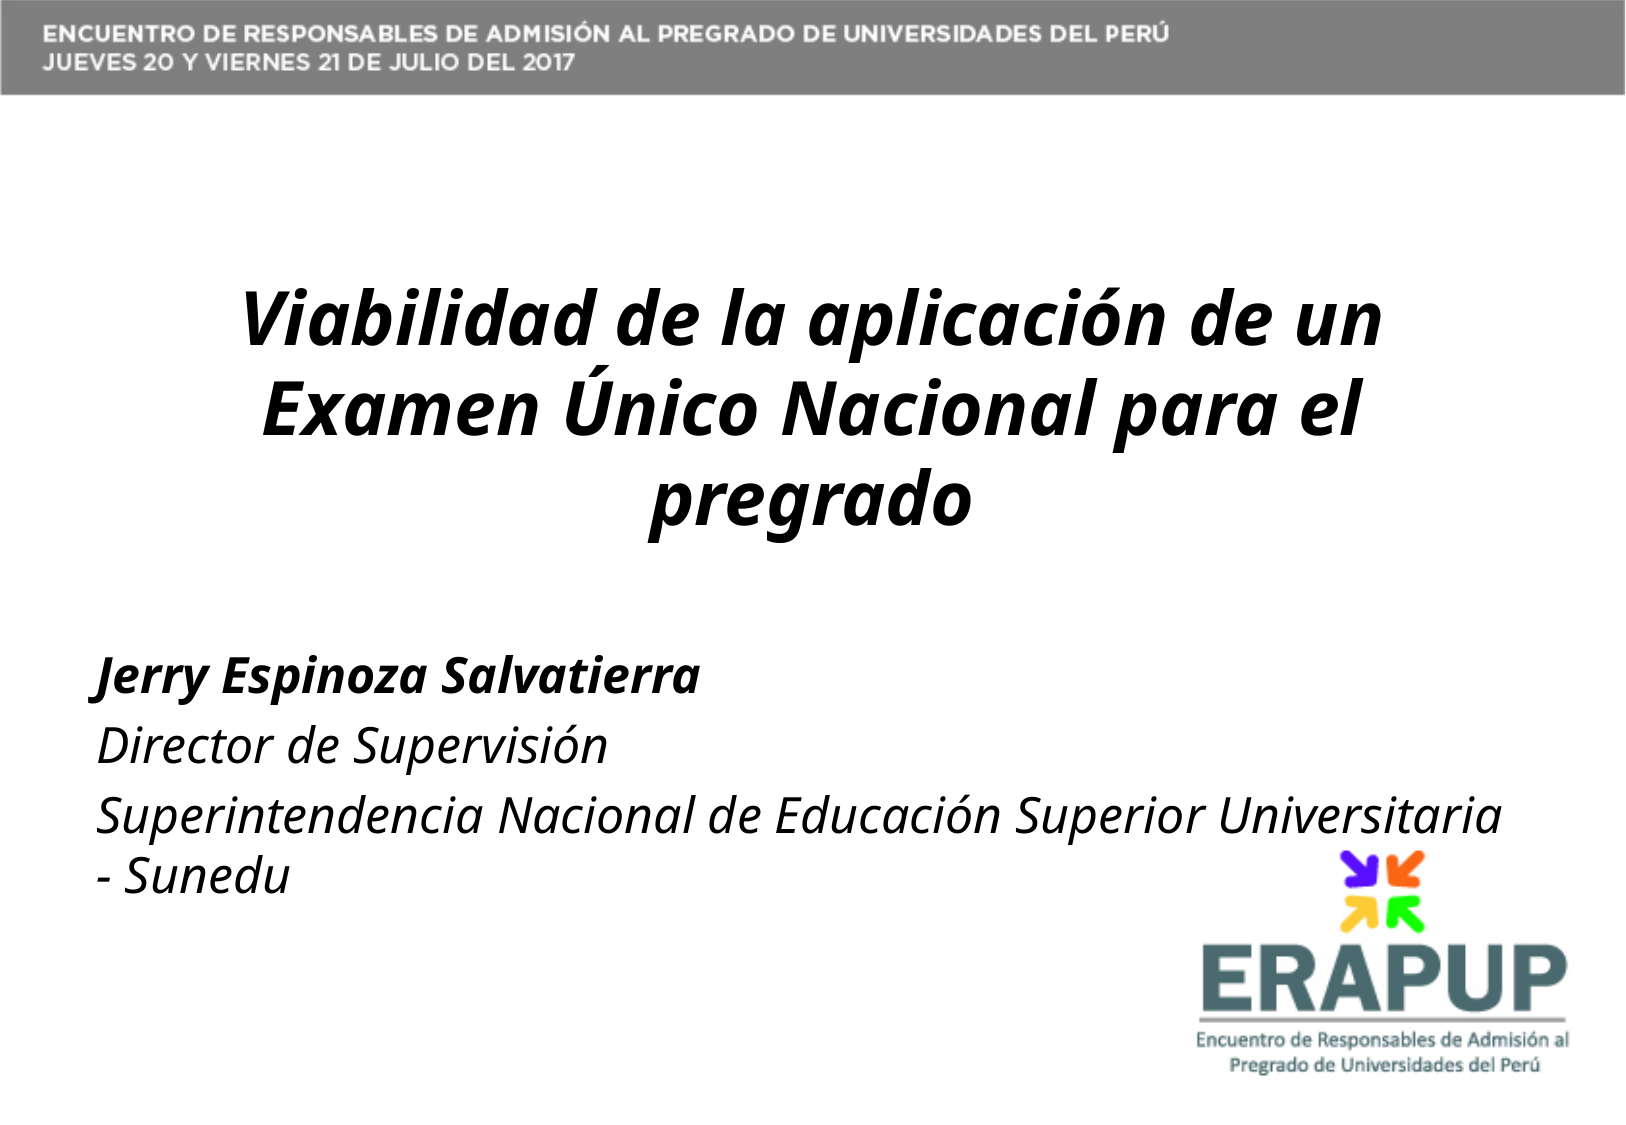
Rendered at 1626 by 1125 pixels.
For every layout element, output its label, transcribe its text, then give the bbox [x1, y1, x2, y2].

list Viabilidad de la aplicación de un Examen Único Nacional para el pregrado Jerry Espinoza Salvatierra Director de Supervisión Superintendencia Nacional de Educación Superior Universitaria - Sunedu [81, 262, 1544, 1005]
picture [0, 0, 1626, 1125]
